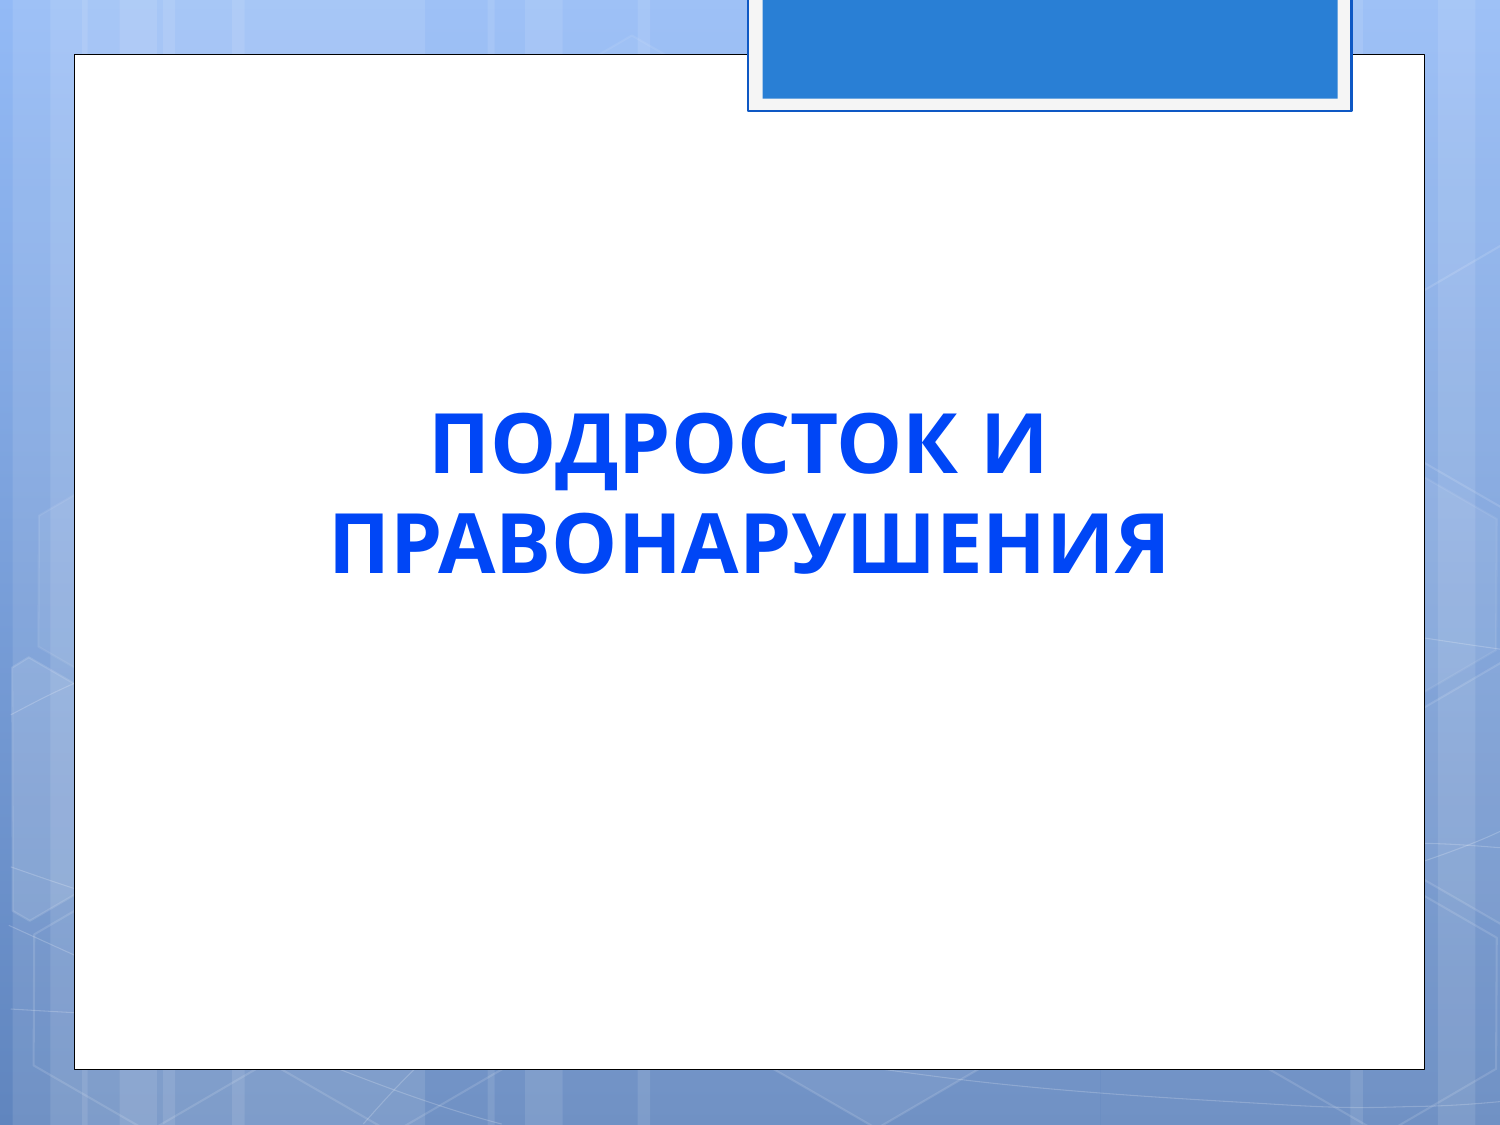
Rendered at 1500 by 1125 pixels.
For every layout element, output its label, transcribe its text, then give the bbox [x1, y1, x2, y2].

text_box ПОДРОСТОК И ПРАВОНАРУШЕНИЯ [313, 383, 1187, 598]
